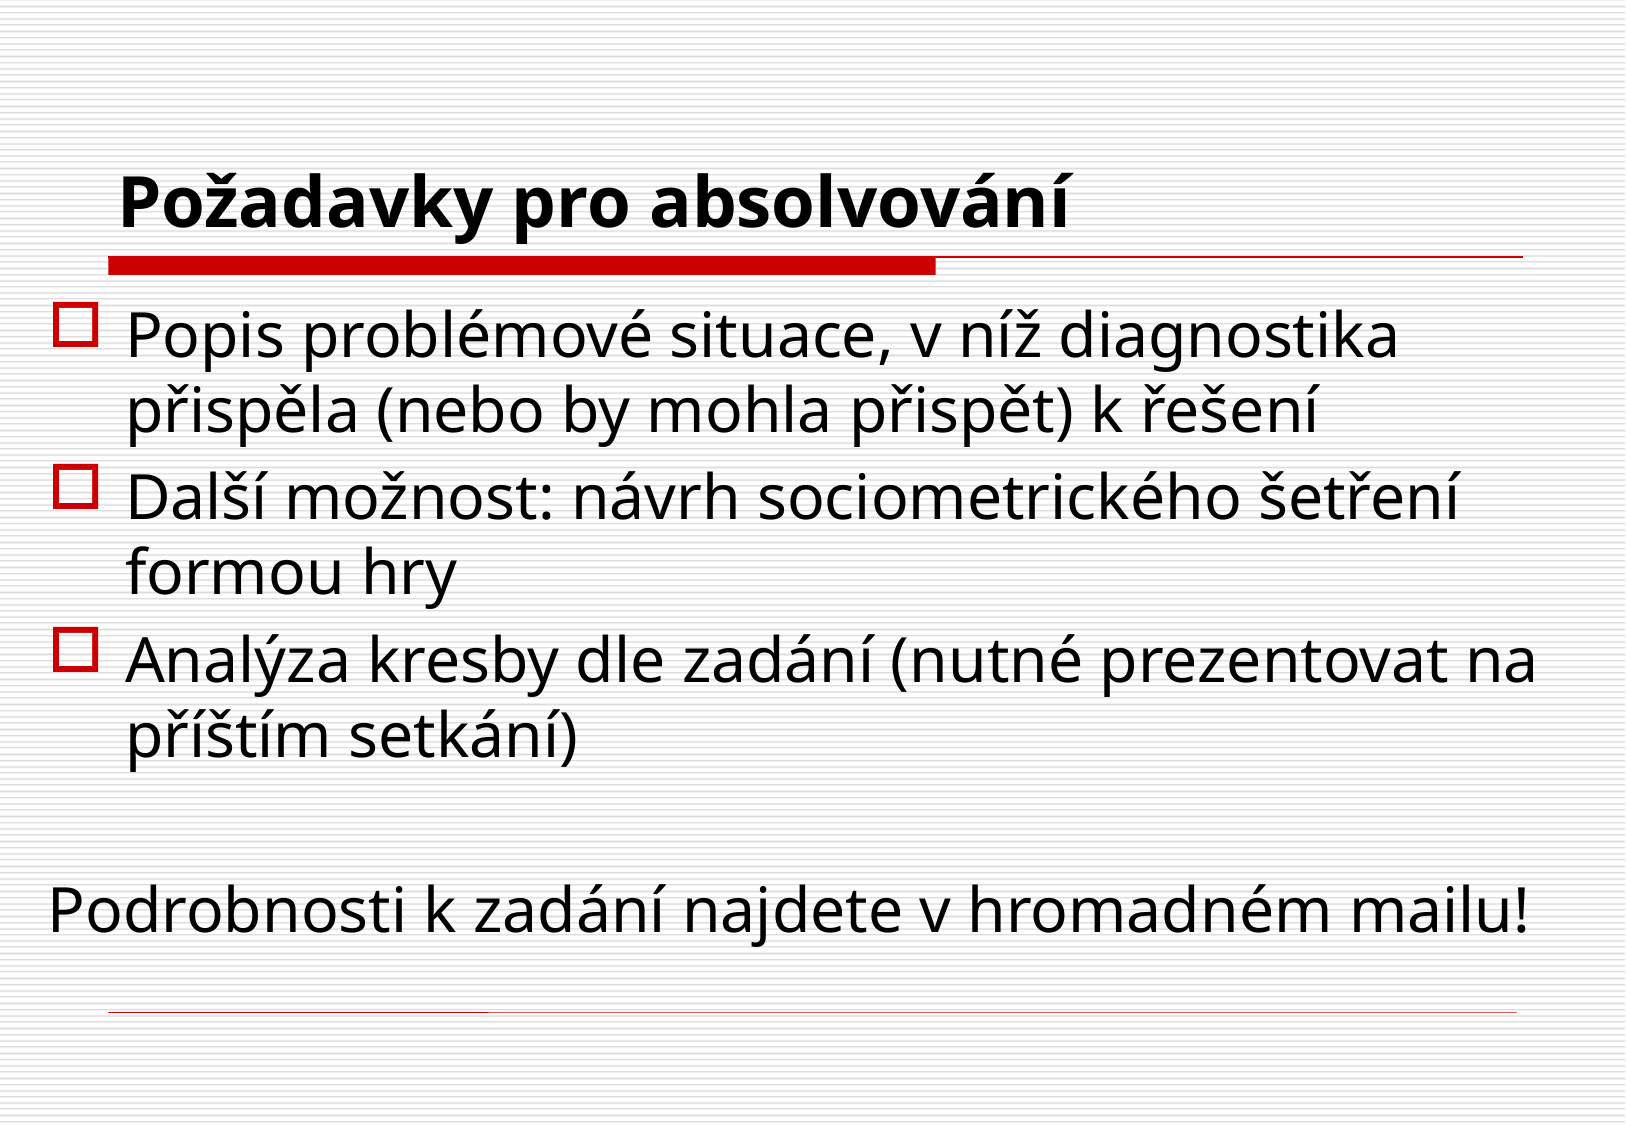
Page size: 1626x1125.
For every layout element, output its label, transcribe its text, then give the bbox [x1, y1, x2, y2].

picture [0, 0, 1626, 1125]
title Požadavky pro absolvování [102, 50, 1524, 250]
list Popis problémové situace, v níž diagnostika přispěla (nebo by mohla přispět) k řešení Další možnost: návrh sociometrického šetření formou hry Analýza kresby dle zadání (nutné prezentovat na příštím setkání) Podrobnosti k zadání najdete v hromadném mailu! [32, 287, 1604, 988]
